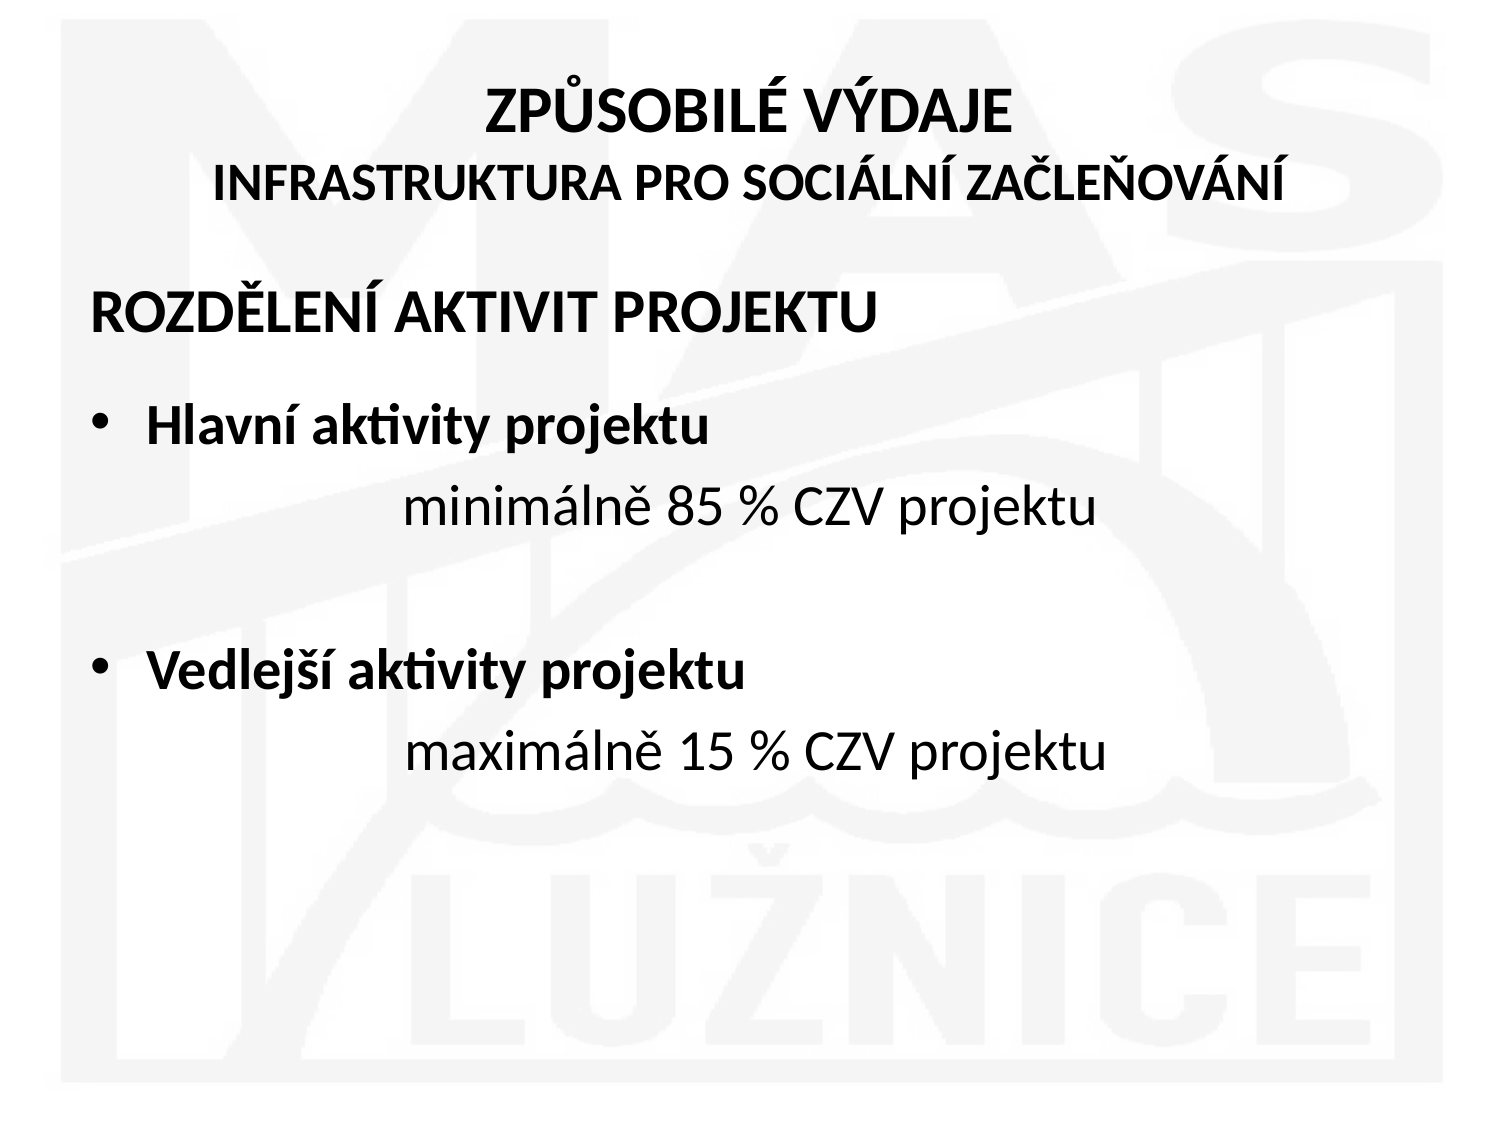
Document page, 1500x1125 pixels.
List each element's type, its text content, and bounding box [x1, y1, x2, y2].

title ZPŮSOBILÉ VÝDAJE INFRASTRUKTURA PRO SOCIÁLNÍ ZAČLEŇOVÁNÍ [75, 45, 1425, 233]
list ROZDĚLENÍ AKTIVIT PROJEKTU Hlavní aktivity projektu minimálně 85 % CZV projektu Vedlejší aktivity projektu maximálně 15 % CZV projektu [75, 262, 1425, 1005]
